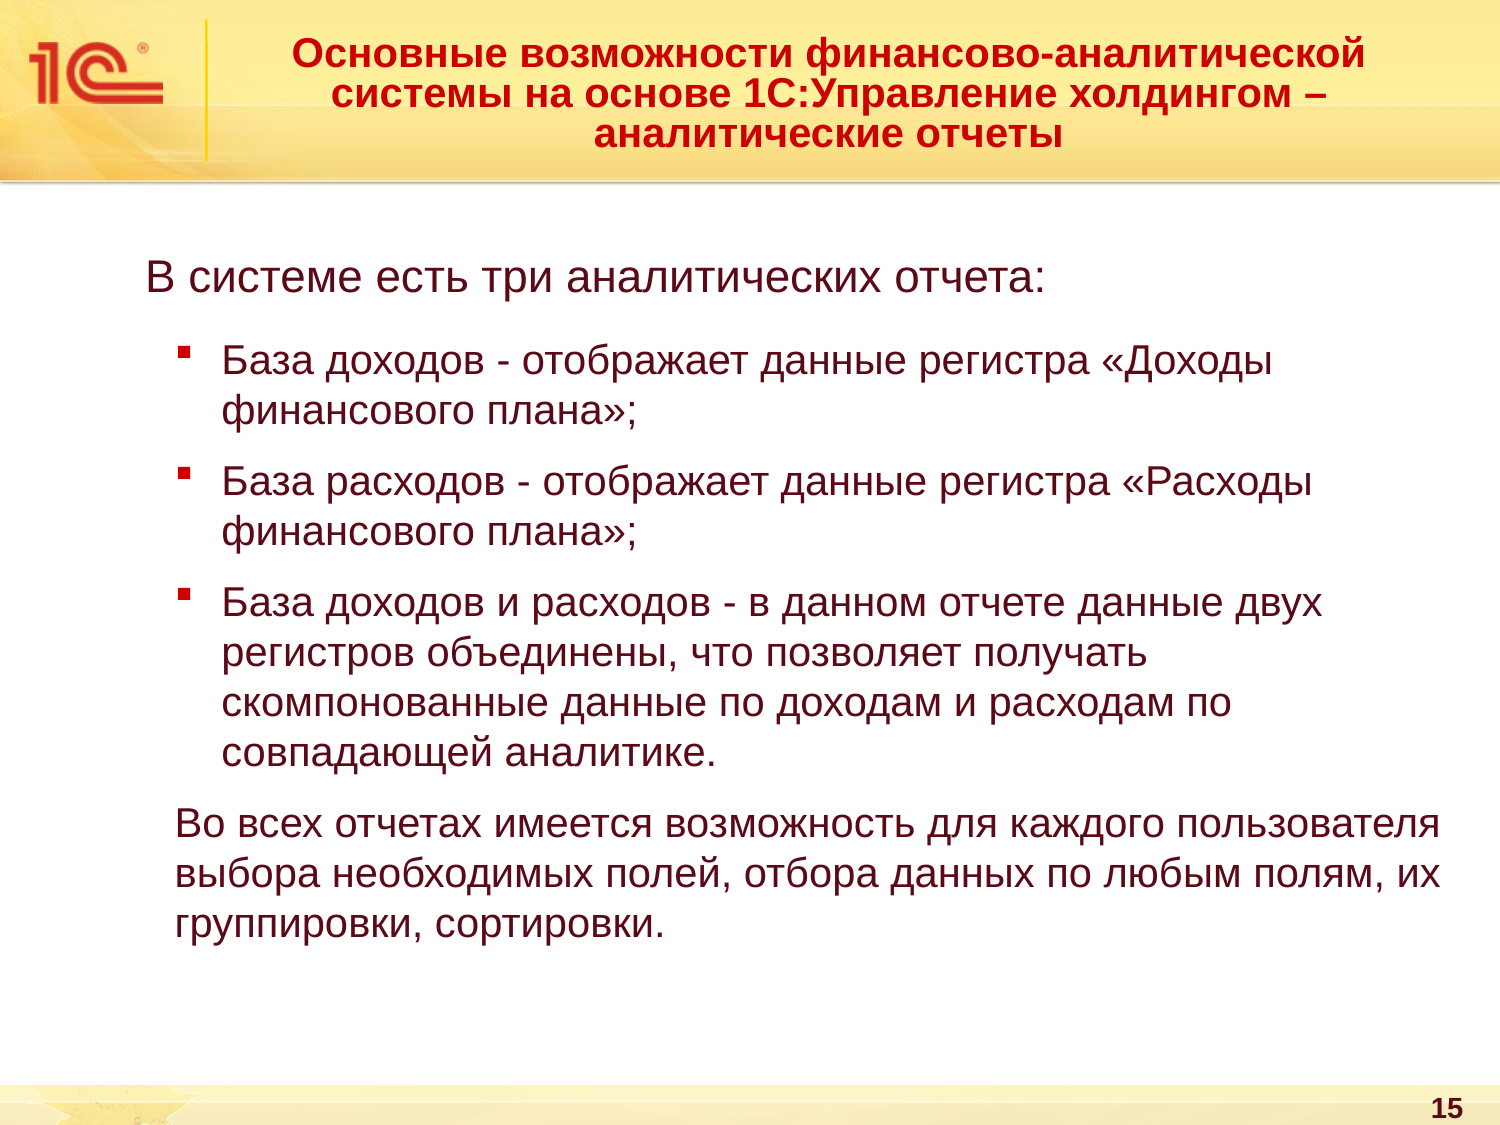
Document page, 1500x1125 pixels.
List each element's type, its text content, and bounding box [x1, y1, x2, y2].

picture [0, 0, 1500, 1125]
text_box 15 [1352, 1082, 1479, 1125]
title Основные возможности финансово-аналитической системы на основе 1С:Управление холдингом – аналитические отчеты [206, 6, 1453, 185]
text_box В системе есть три аналитических отчета: База доходов - отображает данные регистра «Доходы финансового плана»; База расходов - отображает данные регистра «Расходы финансового плана»; База доходов и расходов - в данном отчете данные двух регистров объединены, что позволяет получать скомпонованные данные по доходам и расходам по совпадающей аналитике. Во всех отчетах имеется возможность для каждого пользователя выбора необходимых полей, отбора данных по любым полям, их группировки, сортировки. [41, 239, 1489, 1024]
